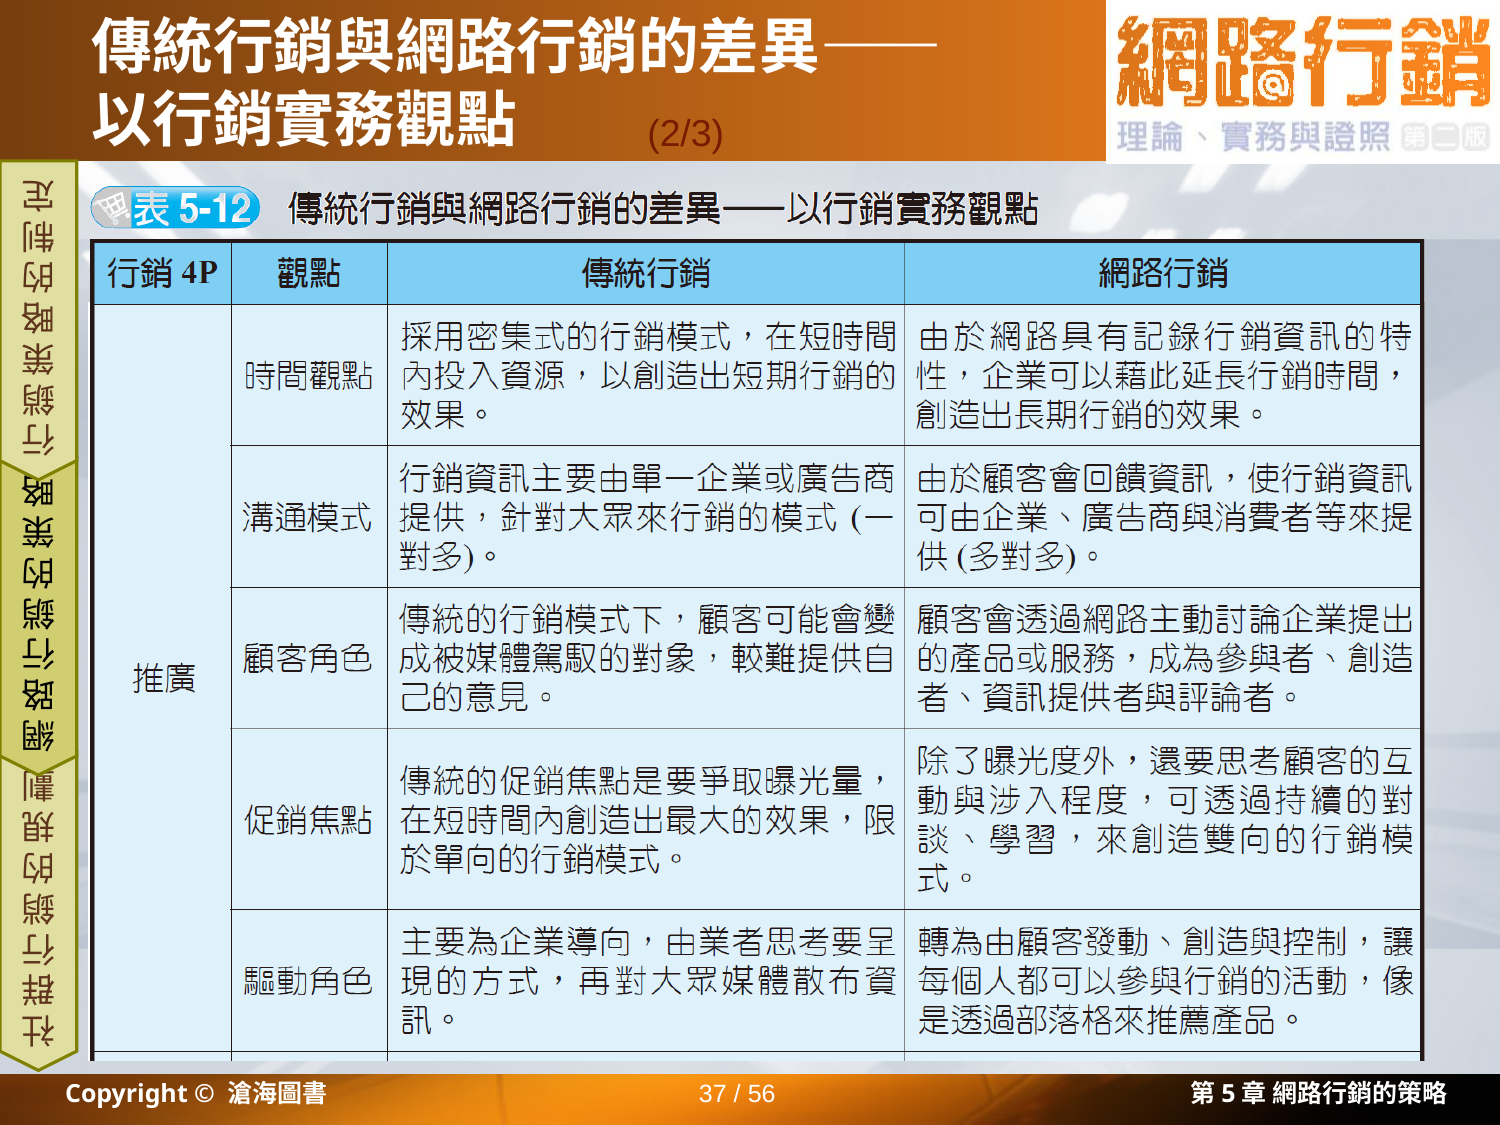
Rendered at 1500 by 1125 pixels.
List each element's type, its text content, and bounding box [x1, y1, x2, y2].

slide_number Copyright © 滄海圖書 [49, 1070, 501, 1119]
picture [88, 172, 1426, 310]
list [88, 317, 1426, 1061]
picture [0, 1074, 1500, 1125]
footer 第5章 網路行銷的策略 [1012, 1070, 1463, 1114]
picture [1106, 0, 1500, 164]
text_box 網路行銷的策略 [0, 461, 77, 776]
text_box 行銷策略的制定 [0, 160, 77, 480]
text_box 社群行銷的規劃 [0, 757, 77, 1071]
slide_number 37 / 56 [562, 1070, 913, 1114]
text_box (2/3) [632, 101, 740, 162]
title 傳統行銷與網路行銷的差異—— 以行銷實務觀點 [76, 0, 1176, 162]
